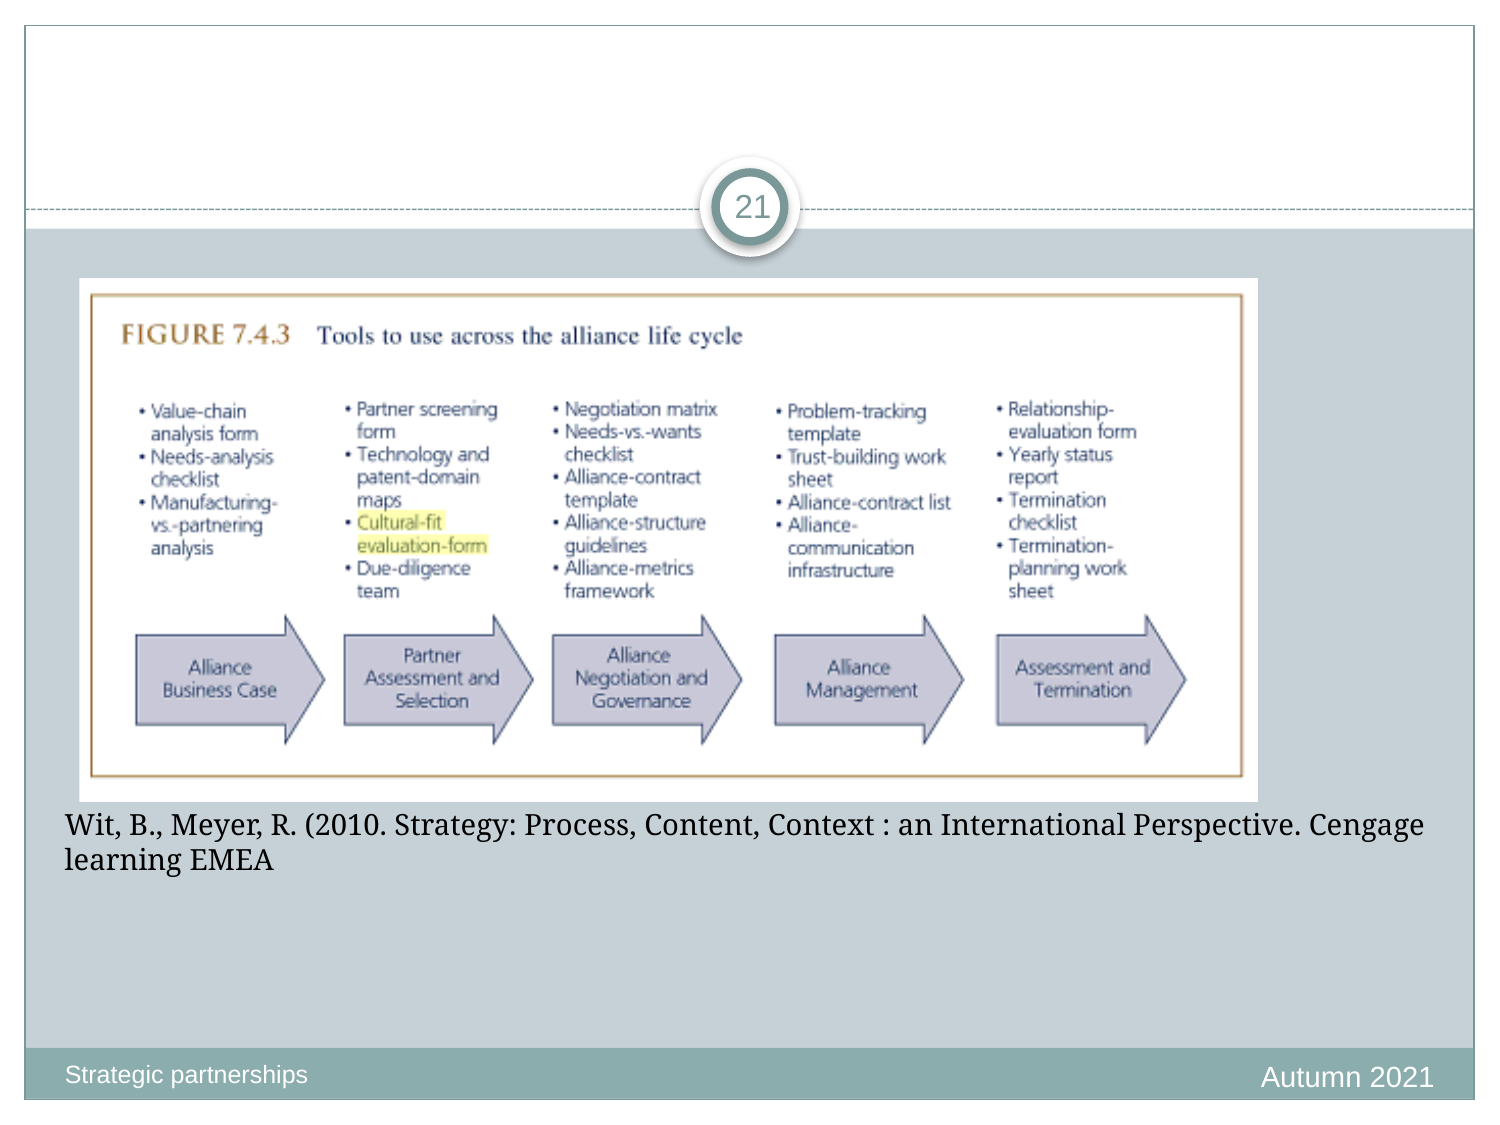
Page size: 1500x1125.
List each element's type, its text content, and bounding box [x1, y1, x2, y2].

footer Strategic partnerships [50, 1051, 638, 1112]
list Wit, B., Meyer, R. (2010. Strategy: Process, Content, Context : an International Perspective. Cengage learning EMEA [49, 798, 1445, 1001]
picture [79, 278, 1259, 803]
slide_number Autumn 2021 [950, 1050, 1450, 1111]
slide_number 21 [715, 168, 791, 241]
